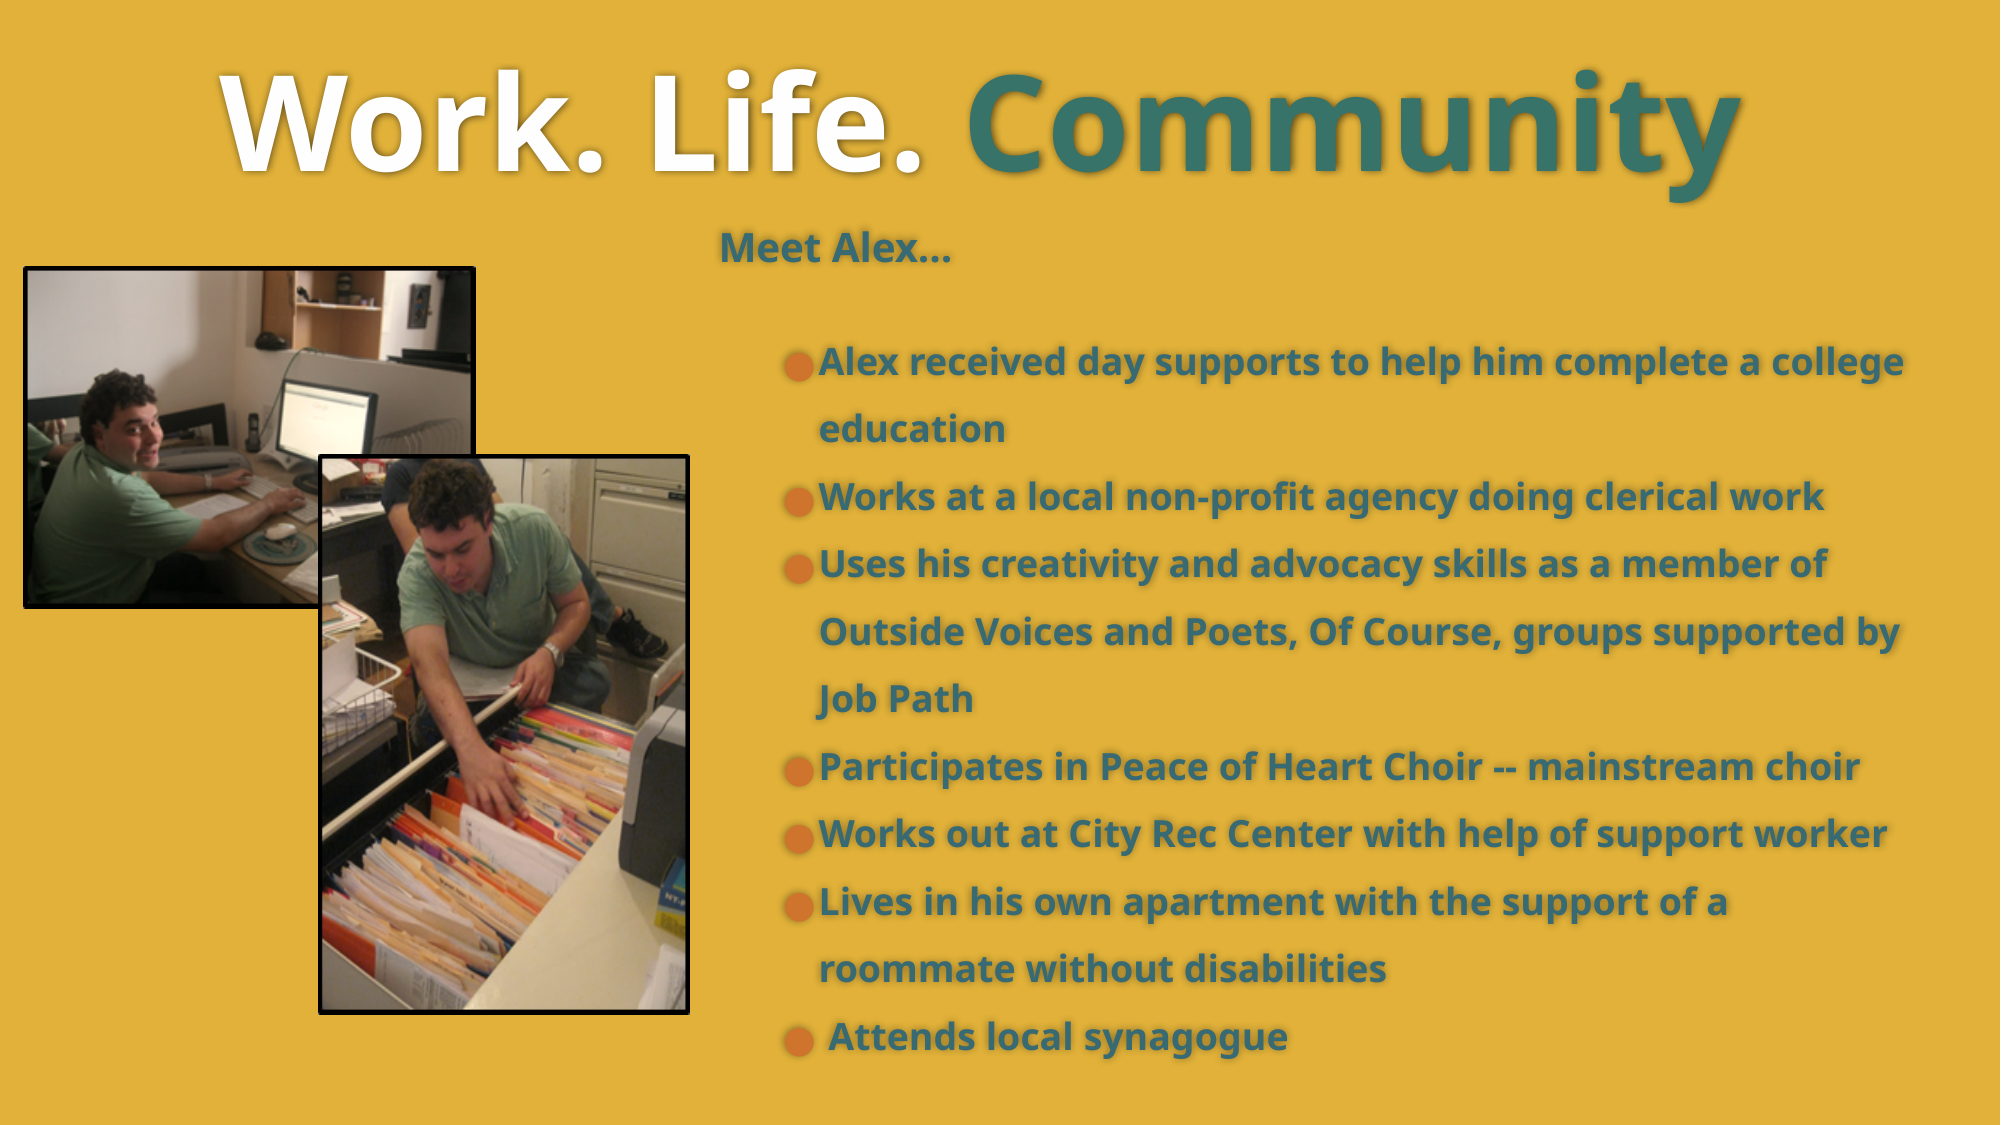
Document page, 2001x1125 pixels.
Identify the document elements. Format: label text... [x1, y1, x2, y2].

picture [23, 266, 690, 1015]
list Meet Alex… Alex received day supports to help him complete a college education Works at a local non-profit agency doing clerical work Uses his creativity and advocacy skills as a member of Outside Voices and Poets, Of Course, groups supported by Job Path Participates in Peace of Heart Choir -- mainstream choir Works out at City Rec Center with help of support worker Lives in his own apartment with the support of a roommate without disabilities Attends local synagogue [698, 202, 1933, 1097]
title Work. Life. Community [48, 17, 1912, 165]
